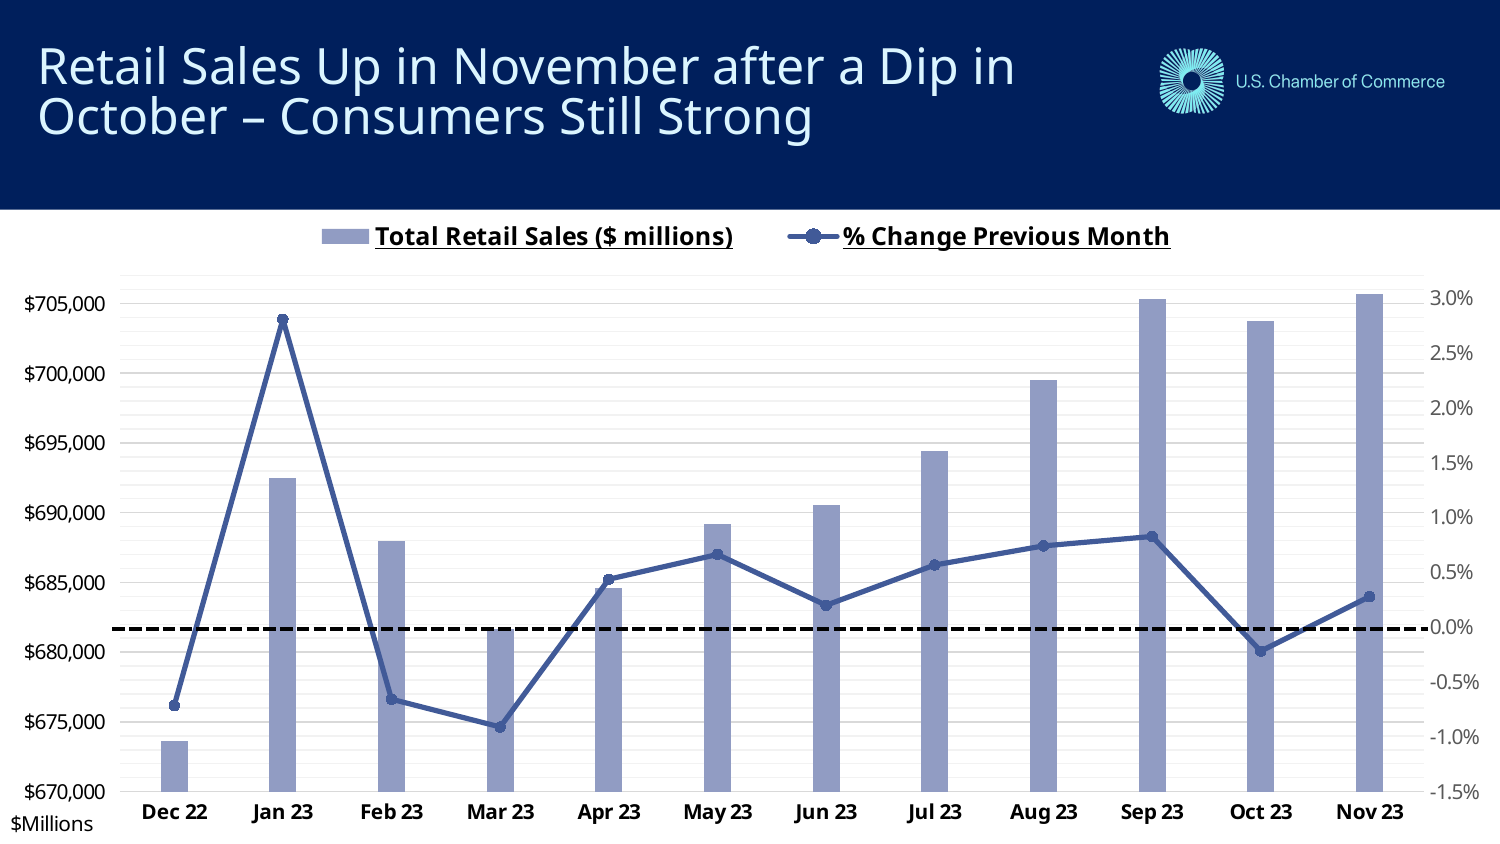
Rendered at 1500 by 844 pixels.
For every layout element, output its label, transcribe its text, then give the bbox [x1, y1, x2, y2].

title Retail Sales Up in November after a Dip in October – Consumers Still Strong [0, 0, 1133, 209]
chart [0, 209, 1500, 844]
picture [1159, 48, 1445, 114]
